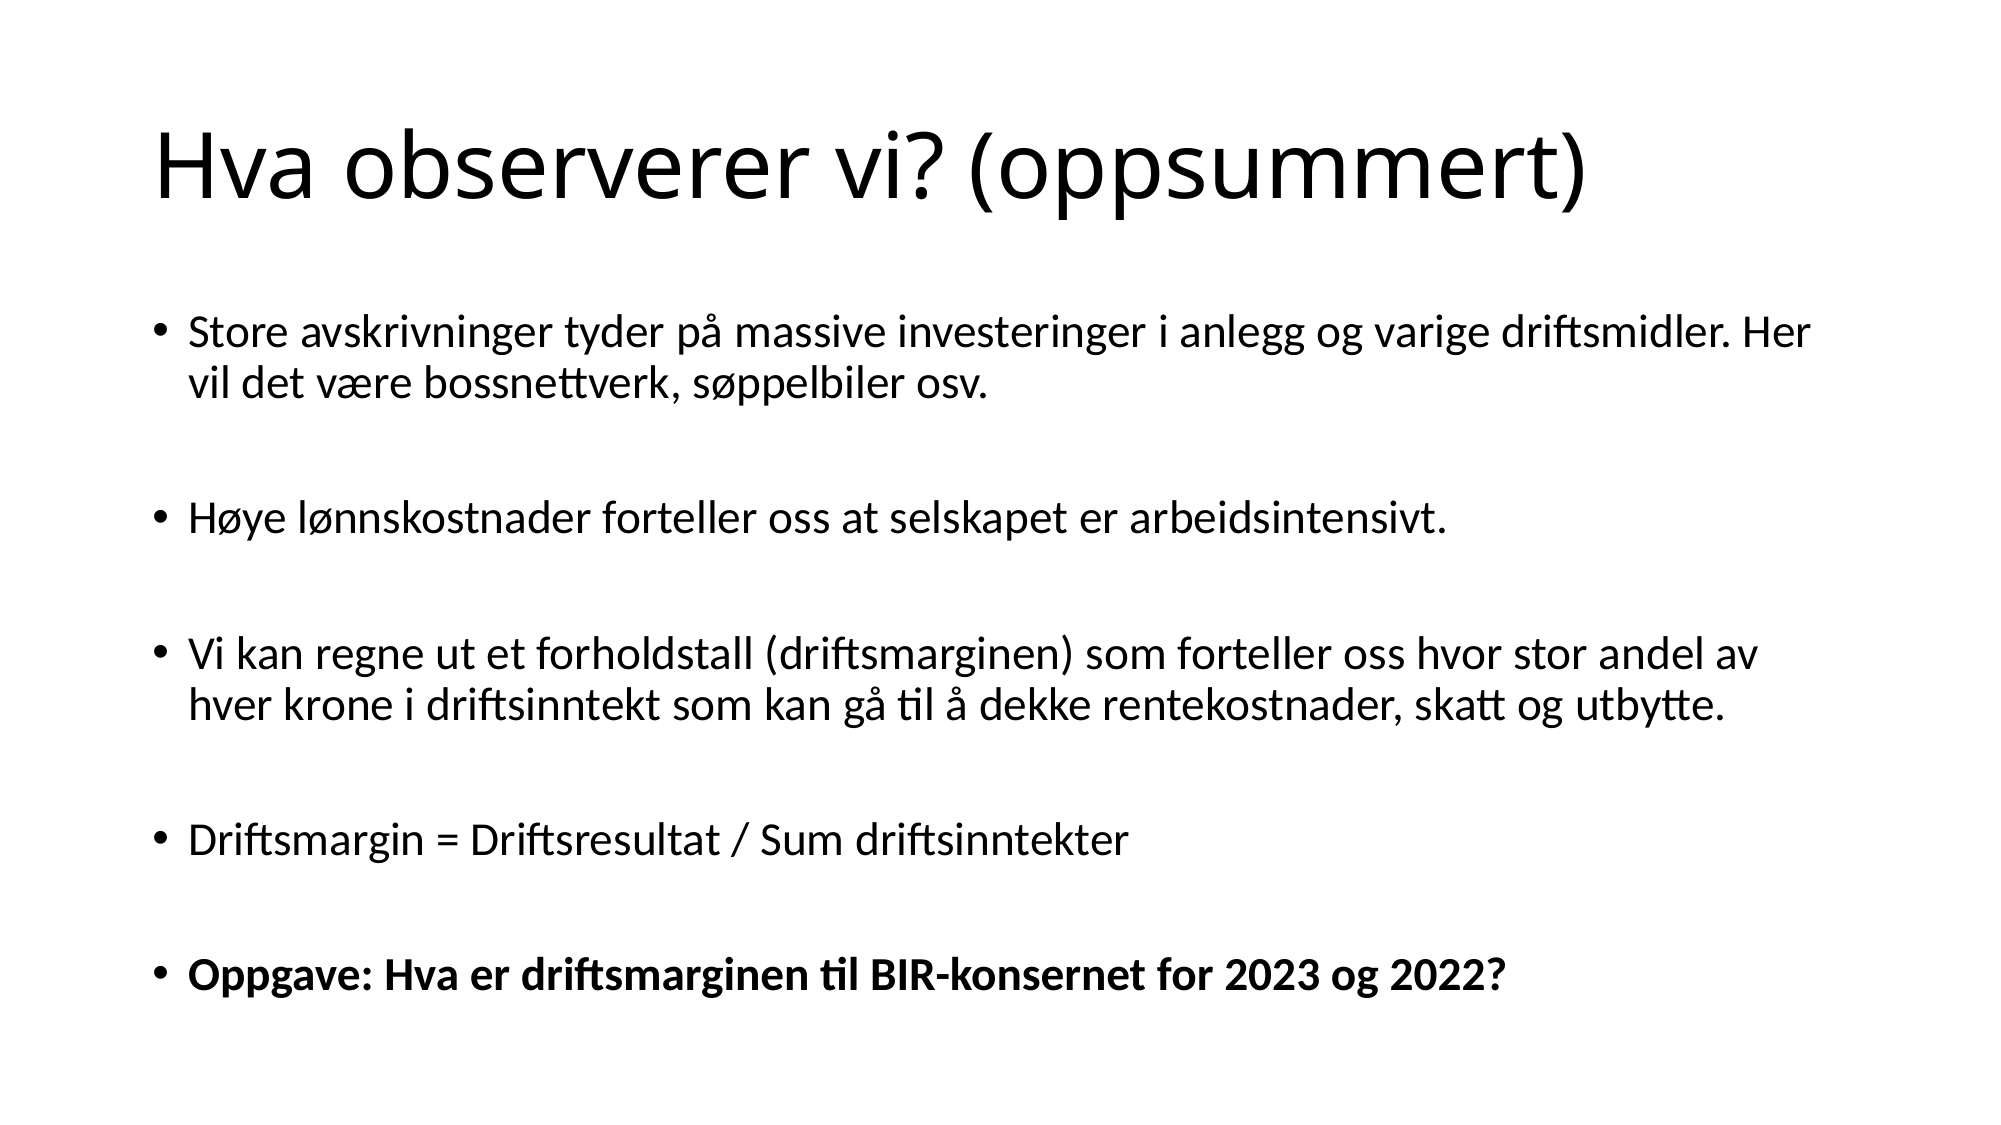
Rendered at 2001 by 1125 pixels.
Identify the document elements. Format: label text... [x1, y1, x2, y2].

list Store avskrivninger tyder på massive investeringer i anlegg og varige driftsmidler. Her vil det være bossnettverk, søppelbiler osv. Høye lønnskostnader forteller oss at selskapet er arbeidsintensivt. Vi kan regne ut et forholdstall (driftsmarginen) som forteller oss hvor stor andel av hver krone i driftsinntekt som kan gå til å dekke rentekostnader, skatt og utbytte. Driftsmargin = Driftsresultat / Sum driftsinntekter Oppgave: Hva er driftsmarginen til BIR-konsernet for 2023 og 2022? [137, 299, 1863, 1014]
title Hva observerer vi? (oppsummert) [137, 59, 1863, 278]
